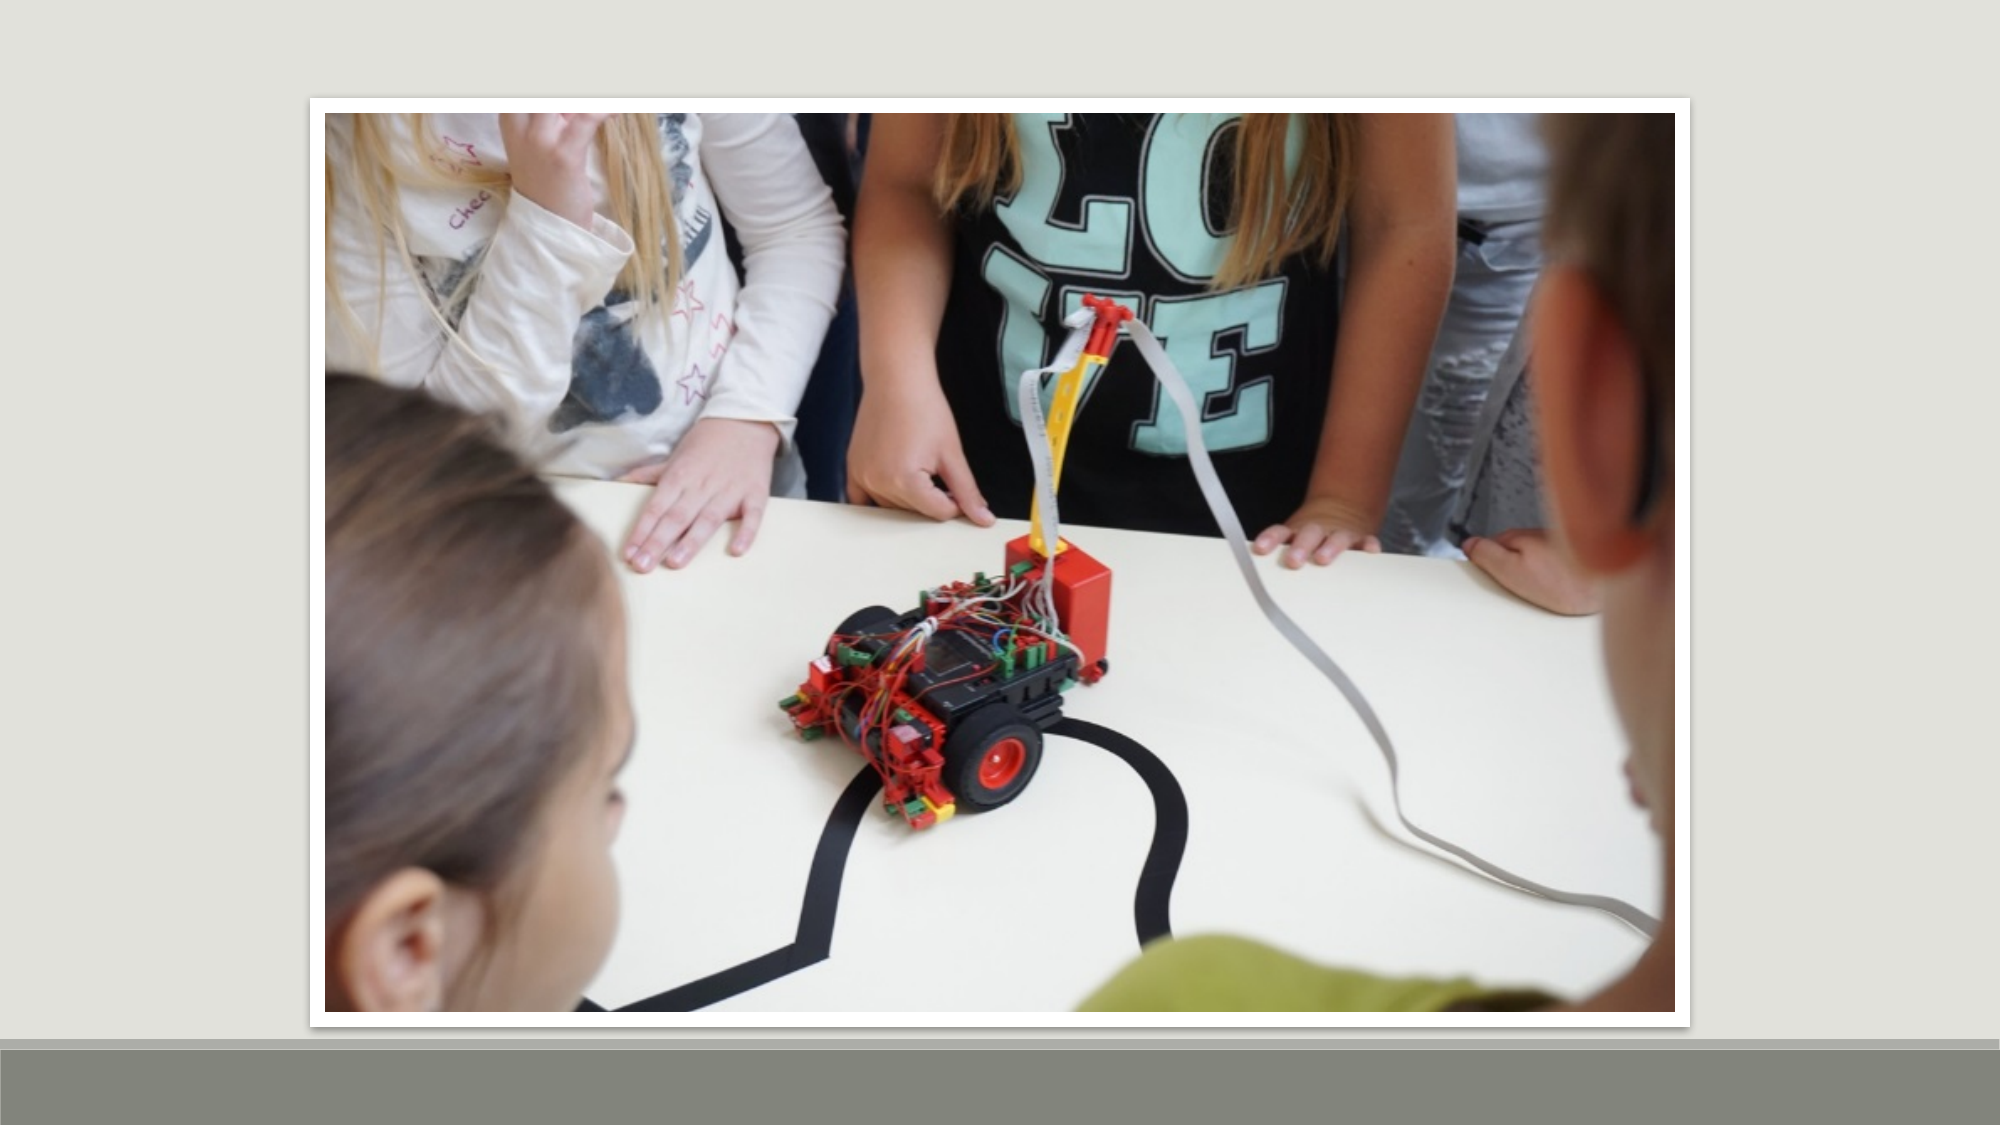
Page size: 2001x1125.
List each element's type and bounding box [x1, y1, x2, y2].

picture [324, 111, 1676, 1013]
